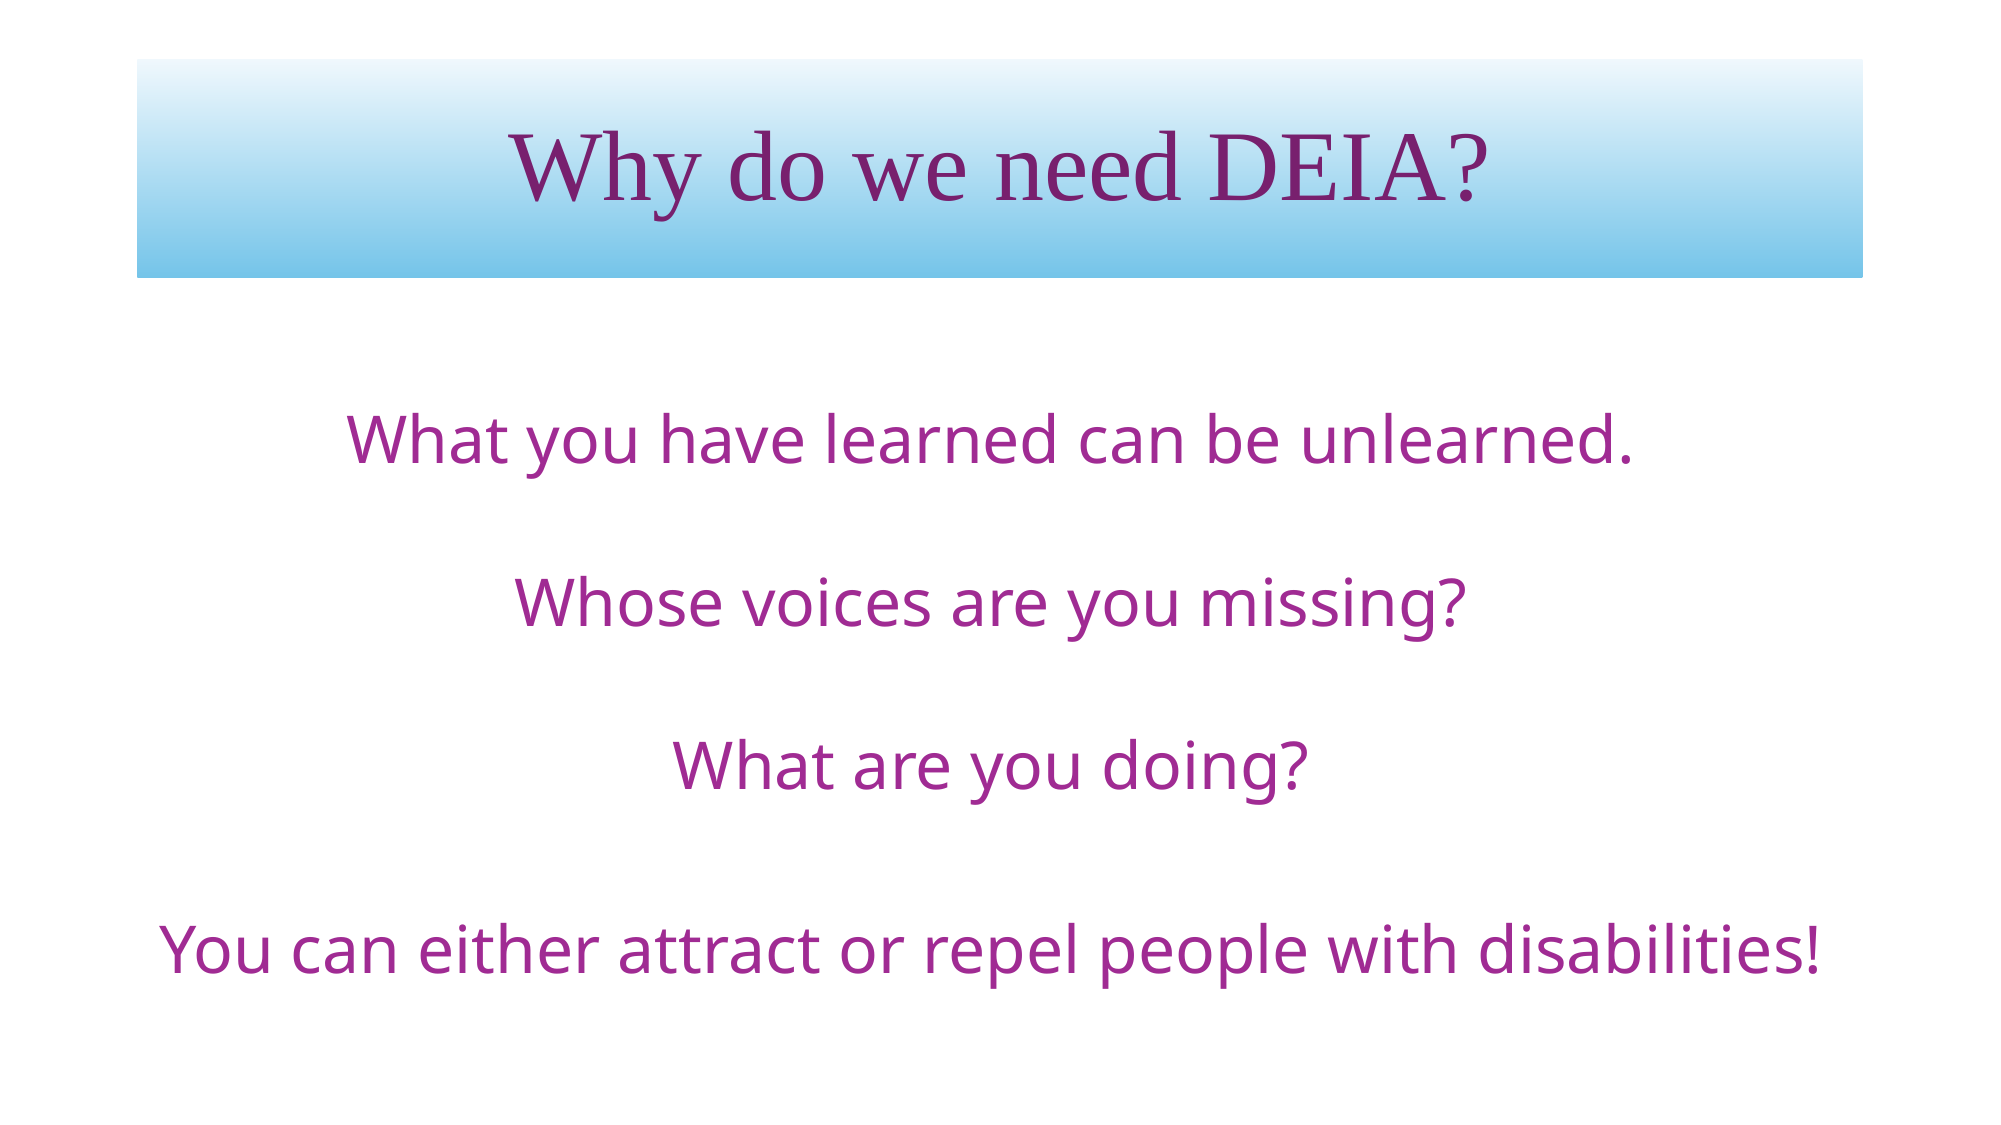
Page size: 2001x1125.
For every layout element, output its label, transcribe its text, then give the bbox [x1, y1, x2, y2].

list What you have learned can be unlearned. Whose voices are you missing? What are you doing? You can either attract or repel people with disabilities! [137, 299, 1863, 1014]
title Why do we need DEIA? [137, 59, 1863, 278]
